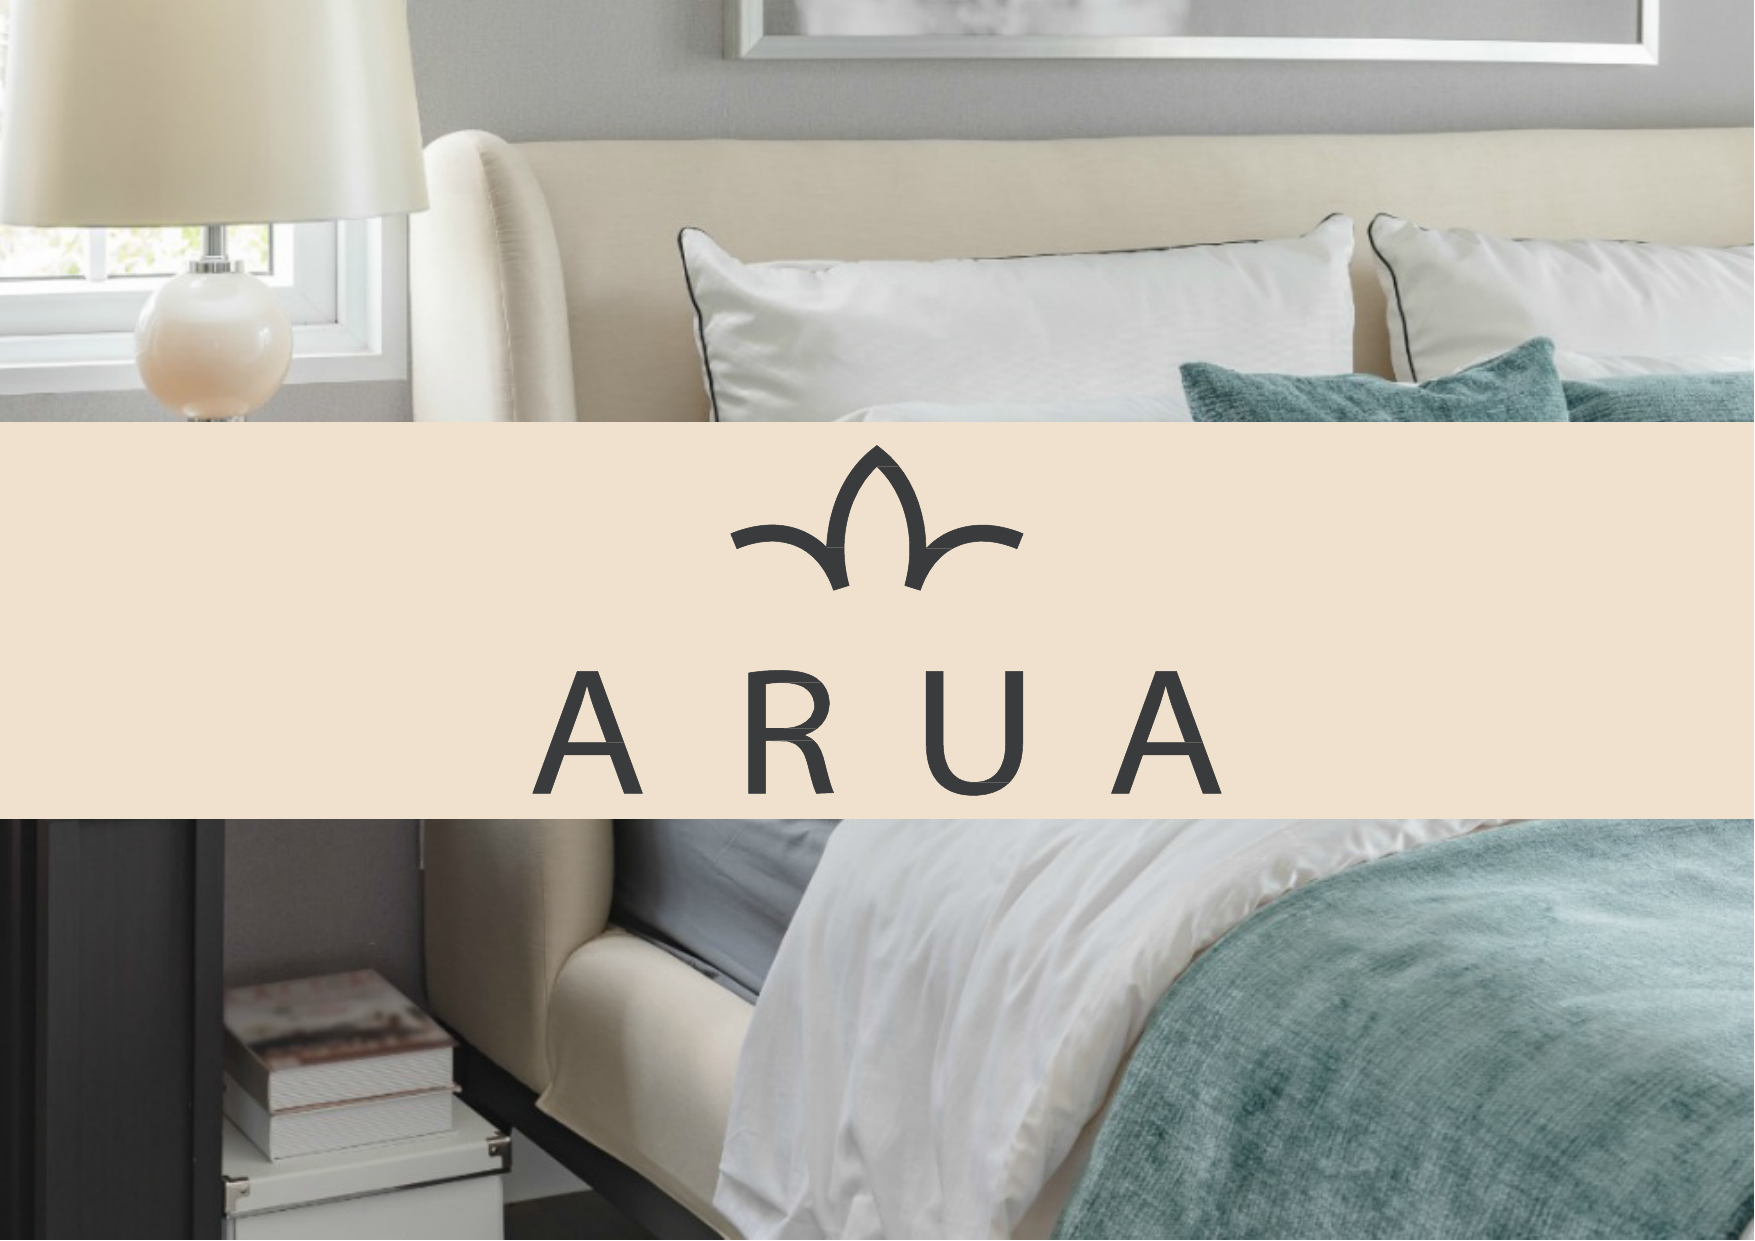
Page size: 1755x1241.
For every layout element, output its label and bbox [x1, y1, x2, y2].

text_box [1146, 685, 1186, 743]
text_box [765, 682, 815, 729]
text_box [748, 670, 834, 794]
text_box [532, 671, 643, 794]
text_box [1111, 671, 1222, 794]
text_box [730, 445, 1024, 591]
text_box [0, 0, 1754, 422]
text_box [0, 819, 1754, 1241]
text_box [0, 422, 1754, 819]
text_box [567, 685, 607, 743]
text_box [926, 671, 1023, 796]
